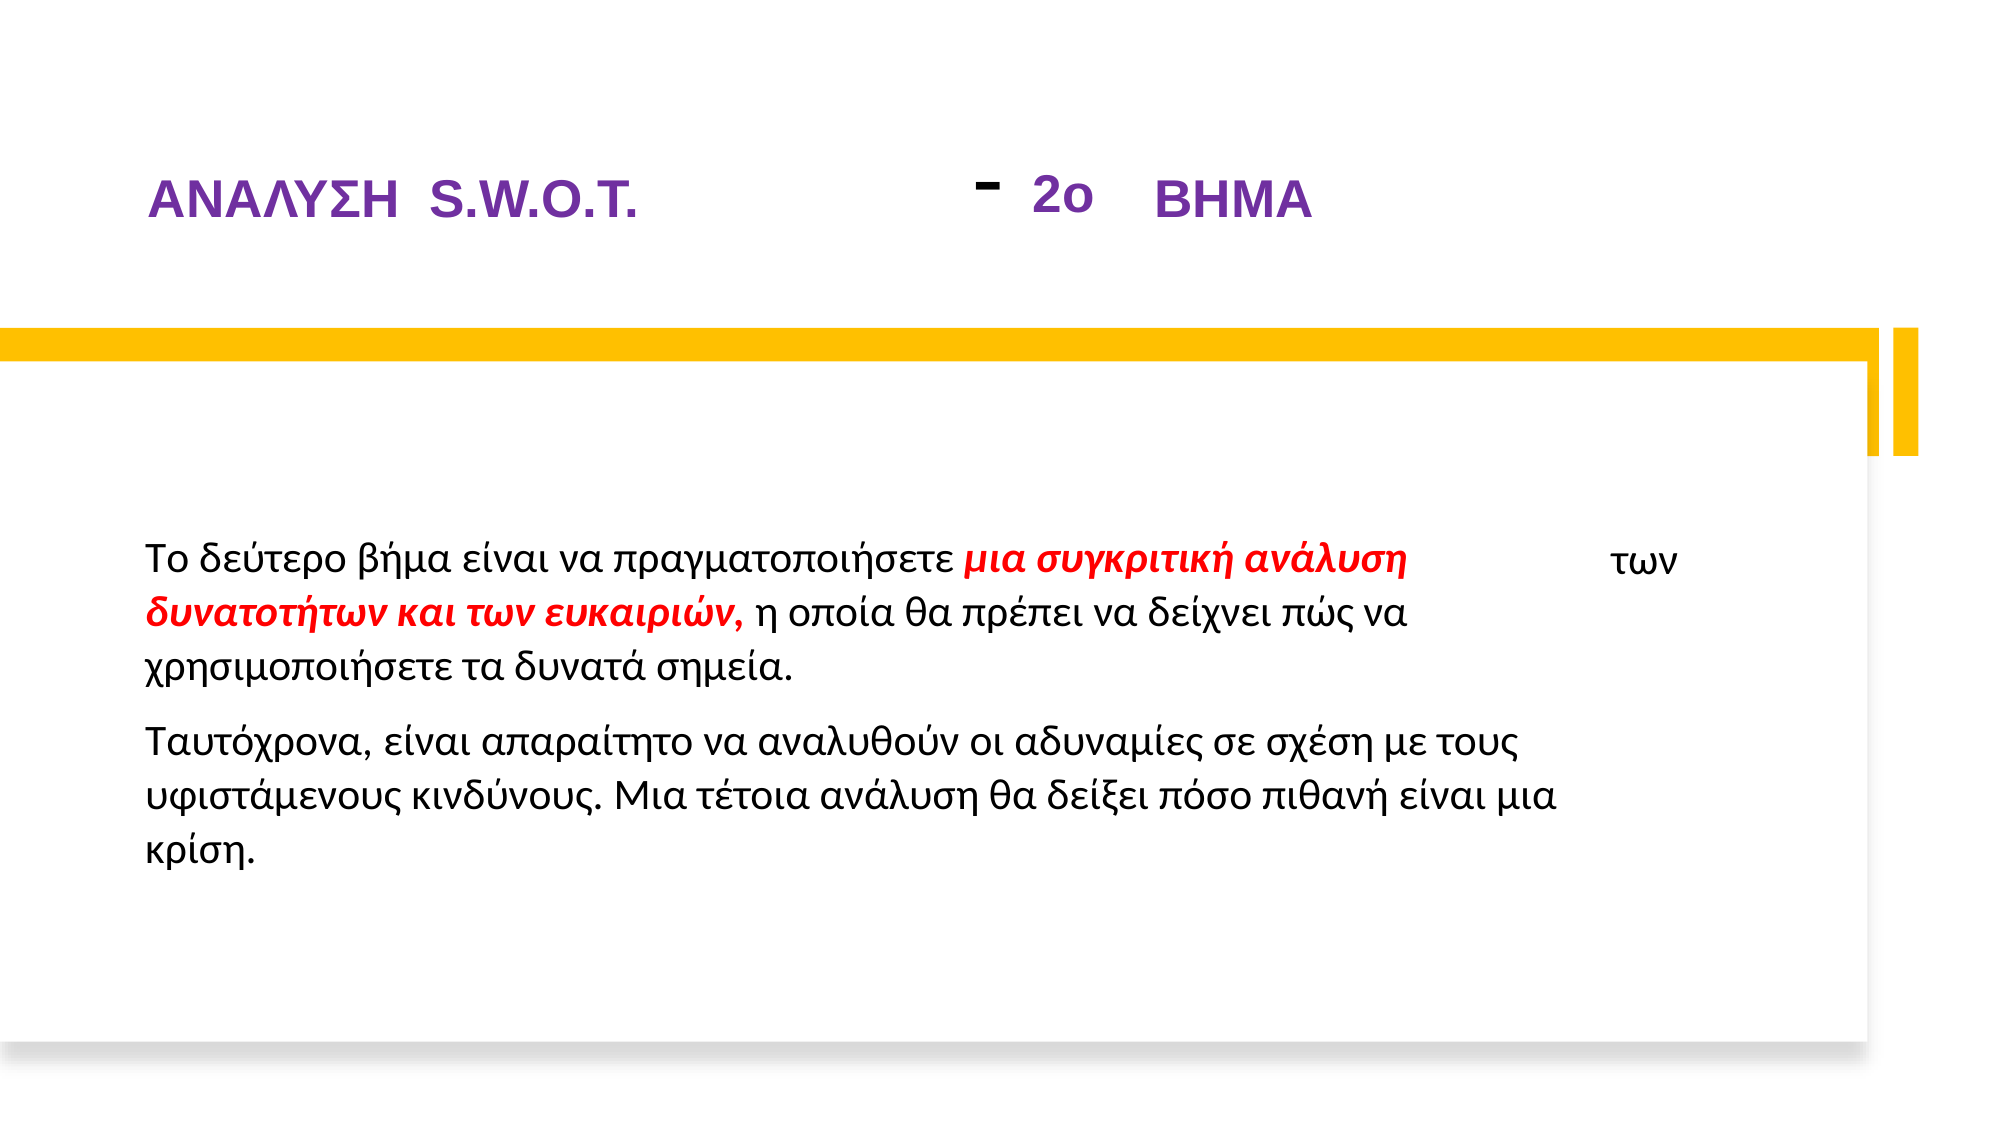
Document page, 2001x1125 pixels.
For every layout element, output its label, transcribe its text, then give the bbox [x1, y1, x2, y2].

text_box ΑΝΑΛΥΣΗ S.W.O.T. [145, 134, 813, 252]
text_box Το δεύτερο βήμα είναι να πραγματοποιήσετε μια συγκριτική ανάλυση δυνατοτήτων και των ευκαιριών, η οποία θα πρέπει να δείχνει πώς να χρησιμοποιήσετε τα δυνατά σημεία. [143, 537, 1774, 700]
text_box [0, 361, 1868, 1042]
text_box [0, 358, 1889, 1085]
text_box [0, 327, 1879, 358]
text_box ΒΗΜΑ [1152, 134, 1416, 252]
text_box [1893, 327, 1919, 456]
text_box - [970, 134, 1027, 252]
text_box 2ο [1030, 129, 1149, 252]
text_box των [1609, 539, 1698, 594]
text_box Ταυτόχρονα, είναι απαραίτητο να αναλυθούν οι αδυναμίες σε σχέση με τους υφιστάμενους κινδύνους. Μια τέτοια ανάλυση θα δείξει πόσο πιθανή είναι μια κρίση. [143, 720, 1772, 883]
